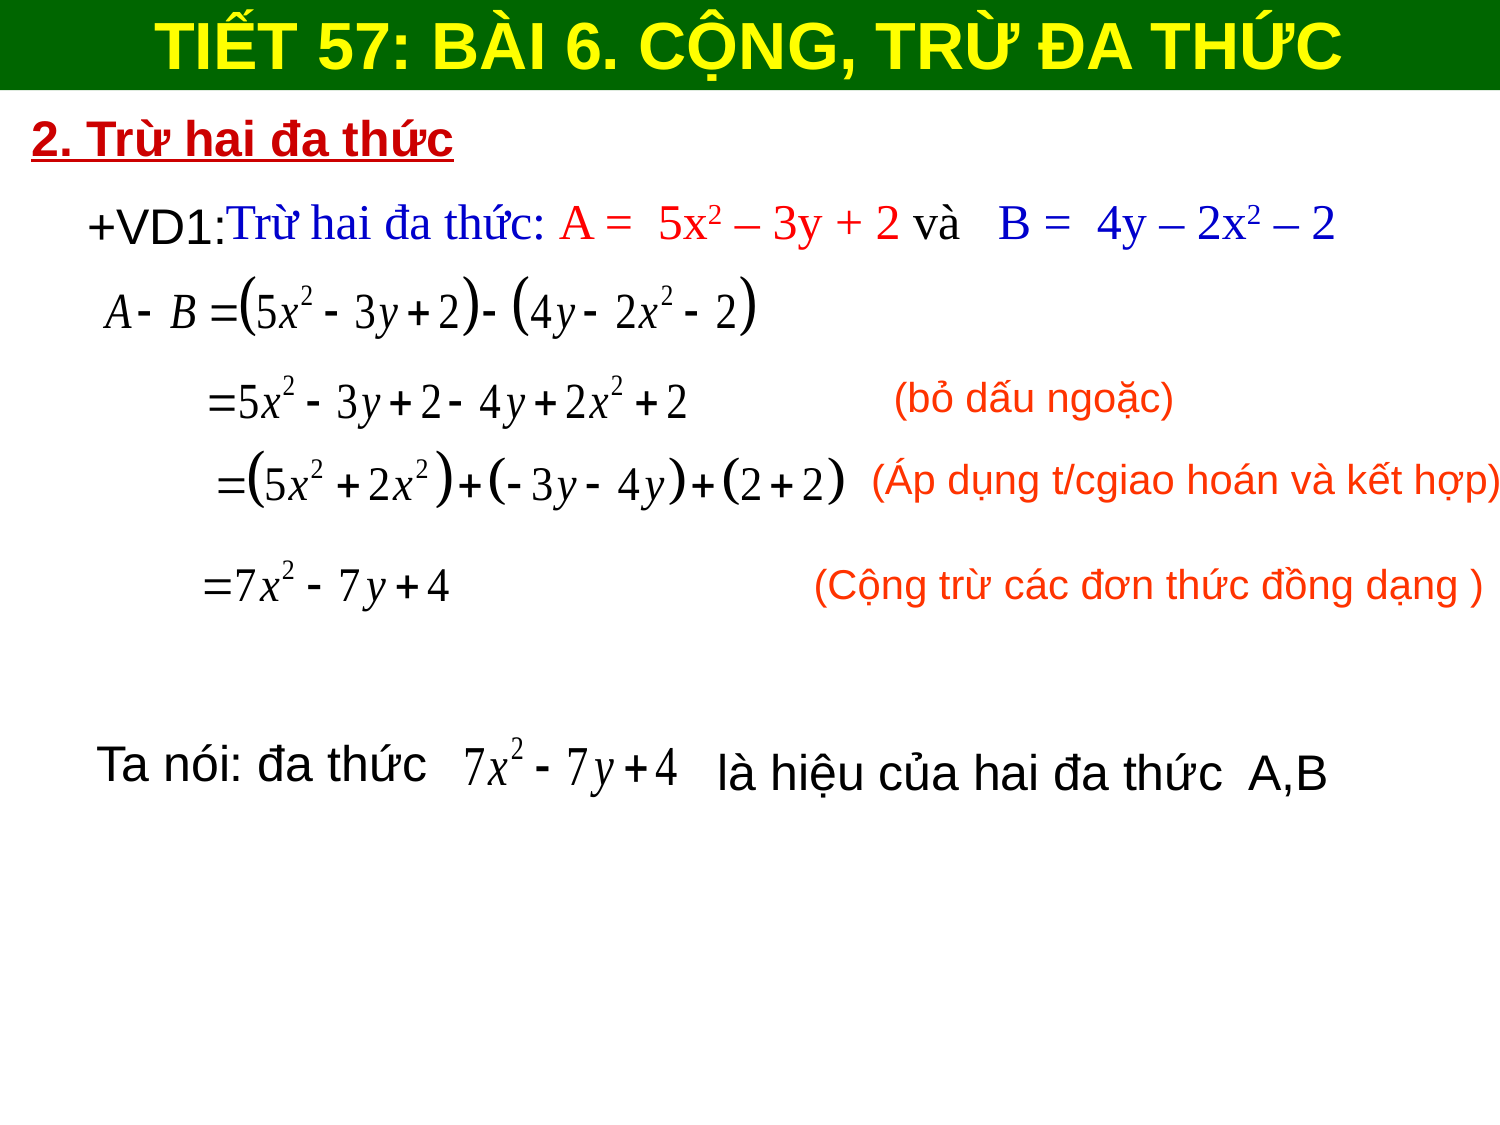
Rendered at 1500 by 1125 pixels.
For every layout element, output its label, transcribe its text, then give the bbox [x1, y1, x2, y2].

text_box +VD1: [58, 187, 305, 263]
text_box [198, 362, 695, 440]
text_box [456, 723, 688, 809]
text_box (bỏ dấu ngoặc) [878, 363, 1254, 429]
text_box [192, 475, 458, 622]
text_box (Áp dụng t/cgiao hoán và kết hợp) [856, 445, 1500, 511]
text_box Ta nói: đa thức [82, 724, 454, 799]
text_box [206, 443, 851, 534]
text_box là hiệu của hai đa thức A,B [703, 732, 1418, 808]
text_box 2. Trừ hai đa thức [16, 98, 586, 174]
text_box TIẾT 57: BÀI 6. CỘNG, TRỪ ĐA THỨC [0, 0, 1500, 91]
text_box (Cộng trừ các đơn thức đồng dạng ) [798, 550, 1500, 616]
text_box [95, 269, 761, 363]
text_box Trừ hai đa thức: A = 5x2 – 3y + 2 và B = 4y – 2x2 – 2 [210, 181, 1500, 257]
